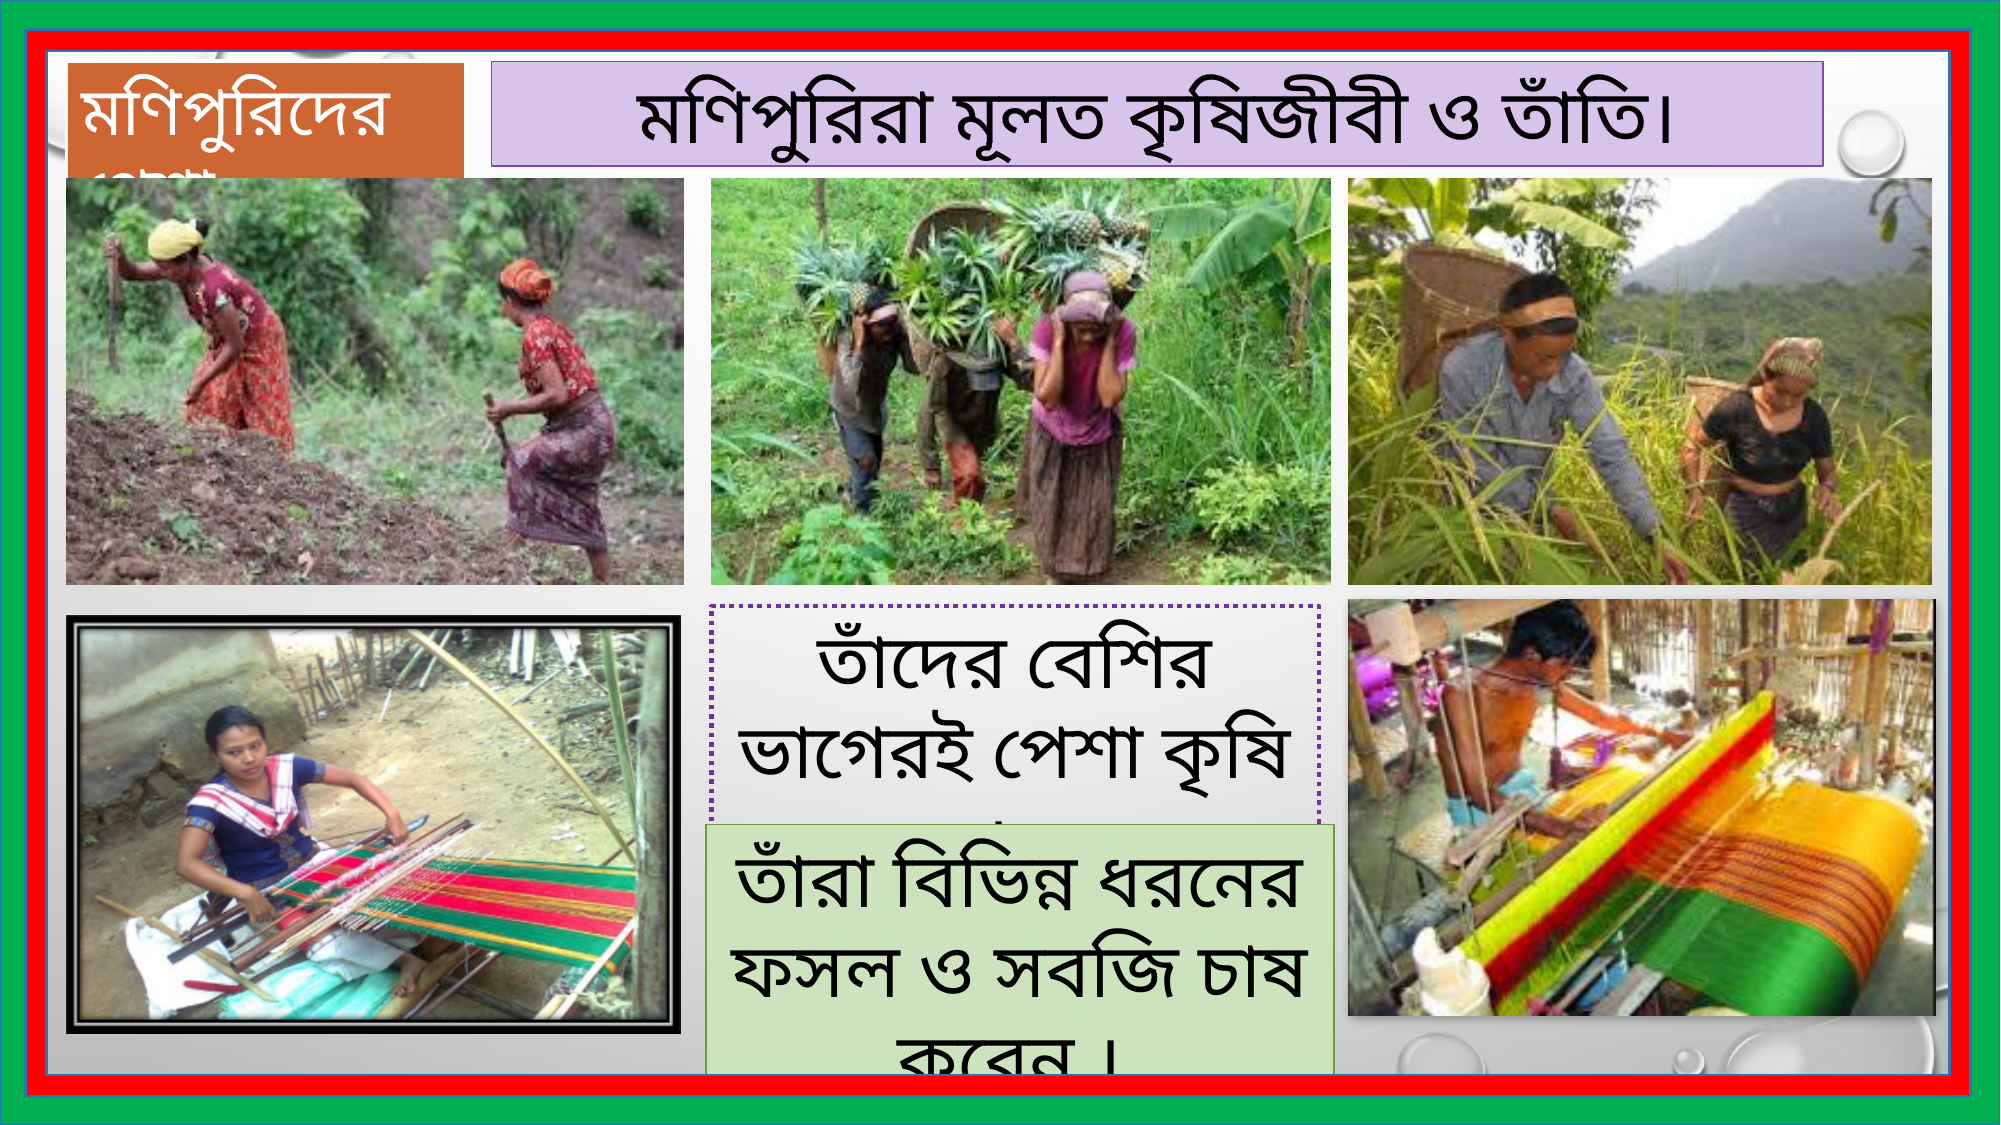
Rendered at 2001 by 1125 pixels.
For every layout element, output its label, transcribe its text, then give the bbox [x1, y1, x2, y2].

text_box মণিপুরিরা মূলত কৃষিজীবী ও তাঁতি। [491, 61, 1824, 167]
picture [48, 52, 1948, 1074]
text_box [24, 29, 1972, 1097]
text_box তাঁদের বেশির ভাগেরই পেশা কৃষি । [711, 606, 1319, 824]
text_box মণিপুরিদের পেশা [65, 59, 468, 178]
text_box তাঁরা বিভিন্ন ধরনের ফসল ও সবজি চাষ করেন । [705, 824, 1335, 1074]
text_box [0, 0, 2000, 1125]
